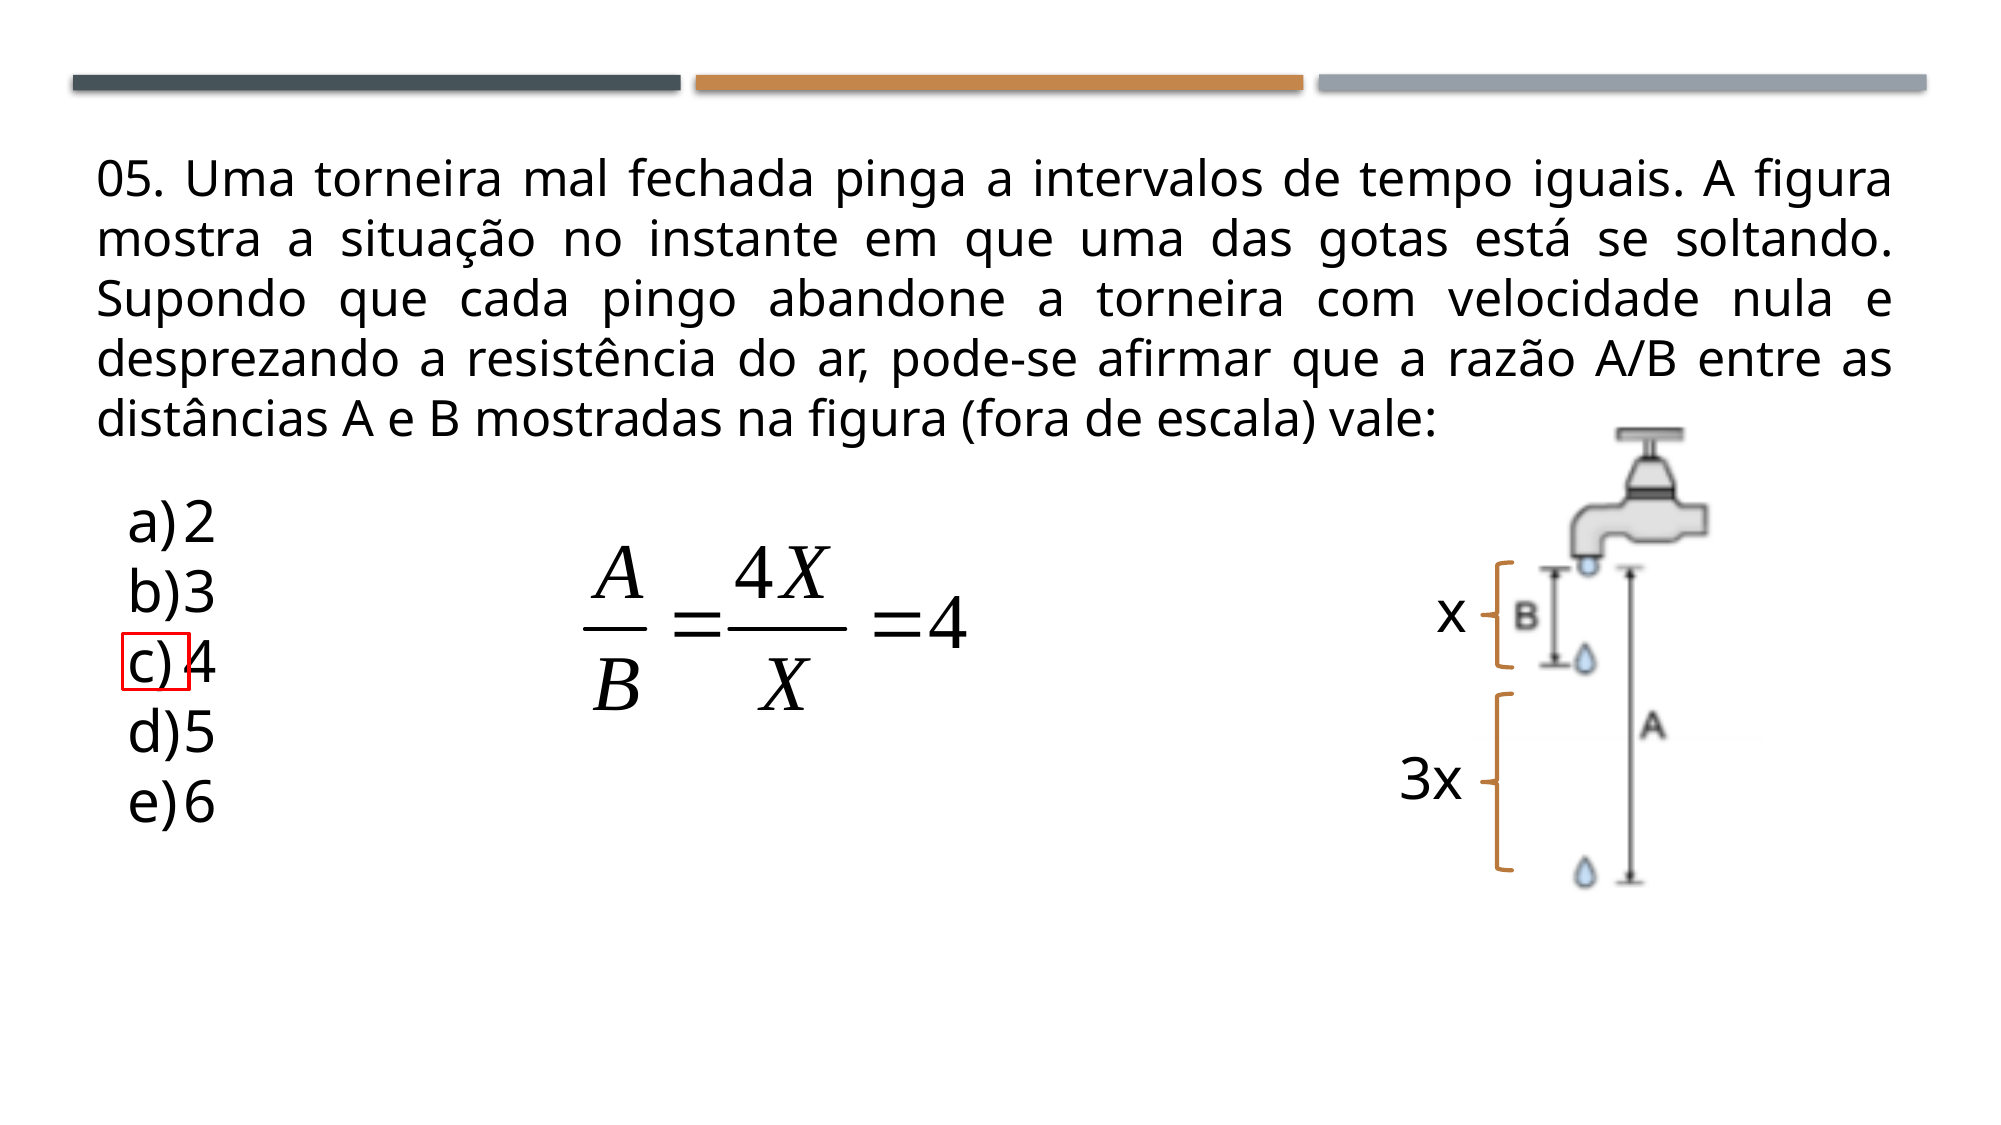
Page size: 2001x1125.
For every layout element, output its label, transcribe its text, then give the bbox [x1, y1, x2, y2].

picture [1469, 385, 1774, 938]
text_box x [1421, 567, 1463, 652]
text_box [121, 632, 191, 691]
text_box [571, 523, 981, 729]
text_box 3x [1384, 734, 1463, 819]
text_box 2 3 4 5 6 [112, 477, 281, 842]
text_box 05. Uma torneira mal fechada pinga a intervalos de tempo iguais. A figura mostra a situação no instante em que uma das gotas está se soltando. Supondo que cada pingo abandone a torneira com velocidade nula e desprezando a resistência do ar, pode-se afirmar que a razão A/B entre as distâncias A e B mostradas na figura (fora de escala) vale: [81, 139, 1910, 455]
